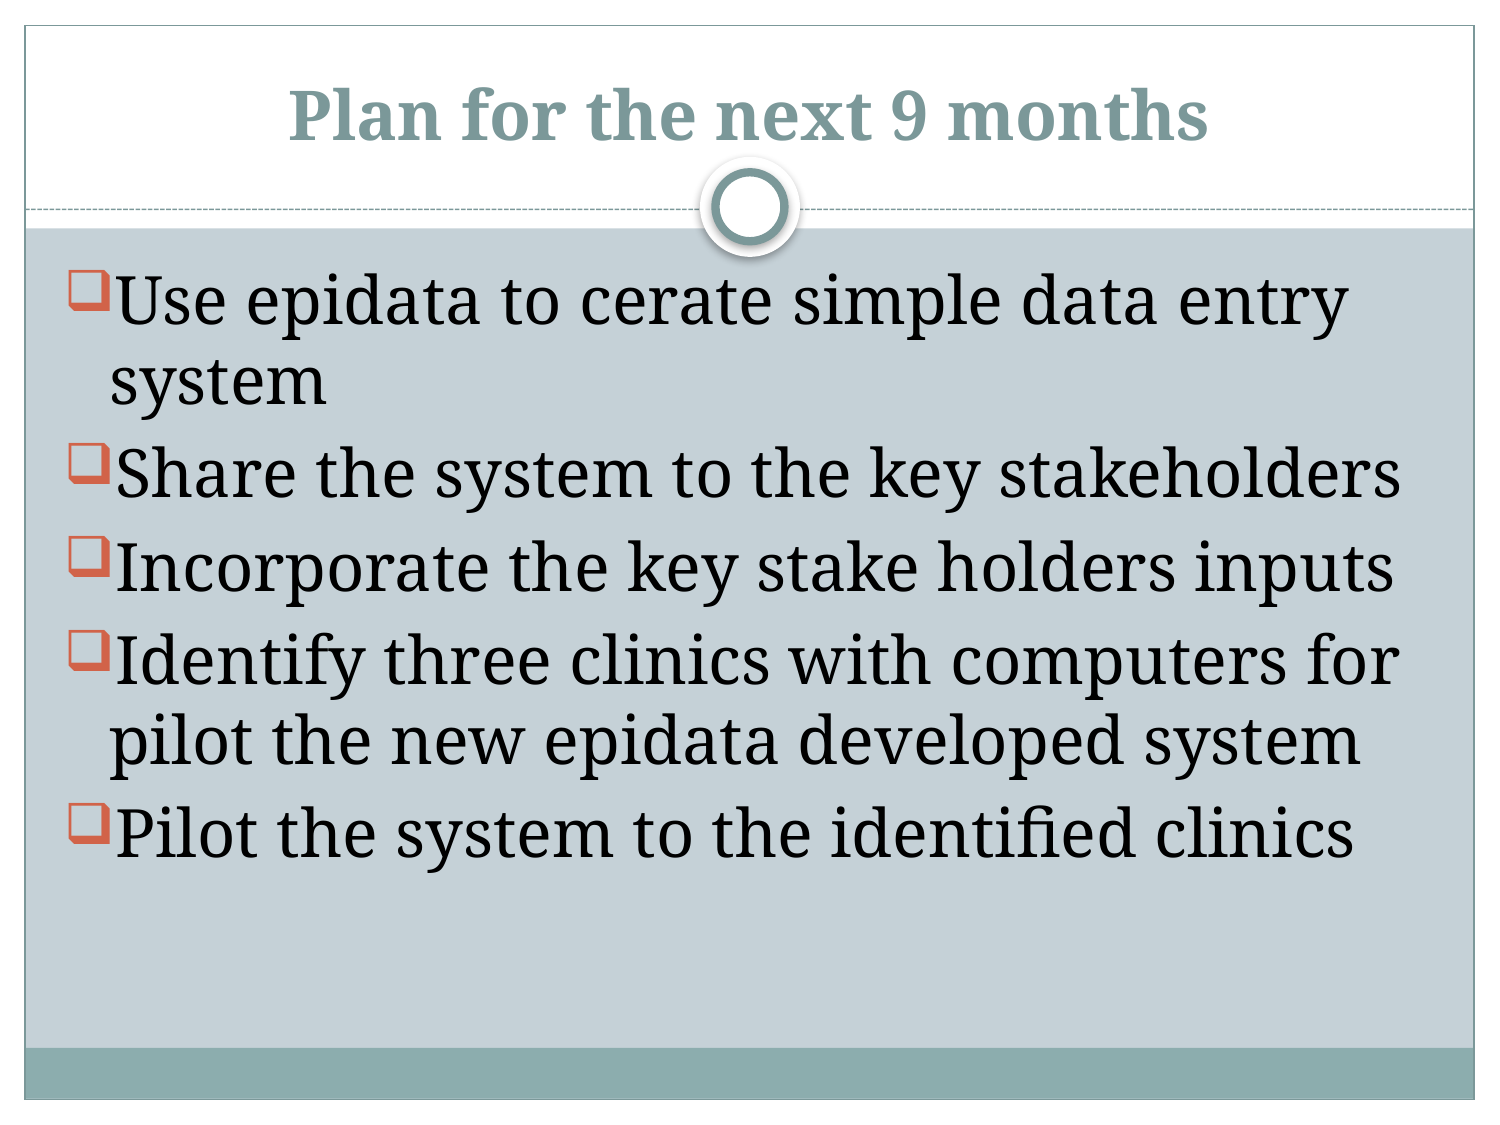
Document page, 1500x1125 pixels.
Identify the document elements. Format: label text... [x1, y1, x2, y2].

title Plan for the next 9 months [49, 37, 1450, 162]
list Use epidata to cerate simple data entry system Share the system to the key stakeholders Incorporate the key stake holders inputs Identify three clinics with computers for pilot the new epidata developed system Pilot the system to the identified clinics [49, 250, 1445, 1001]
